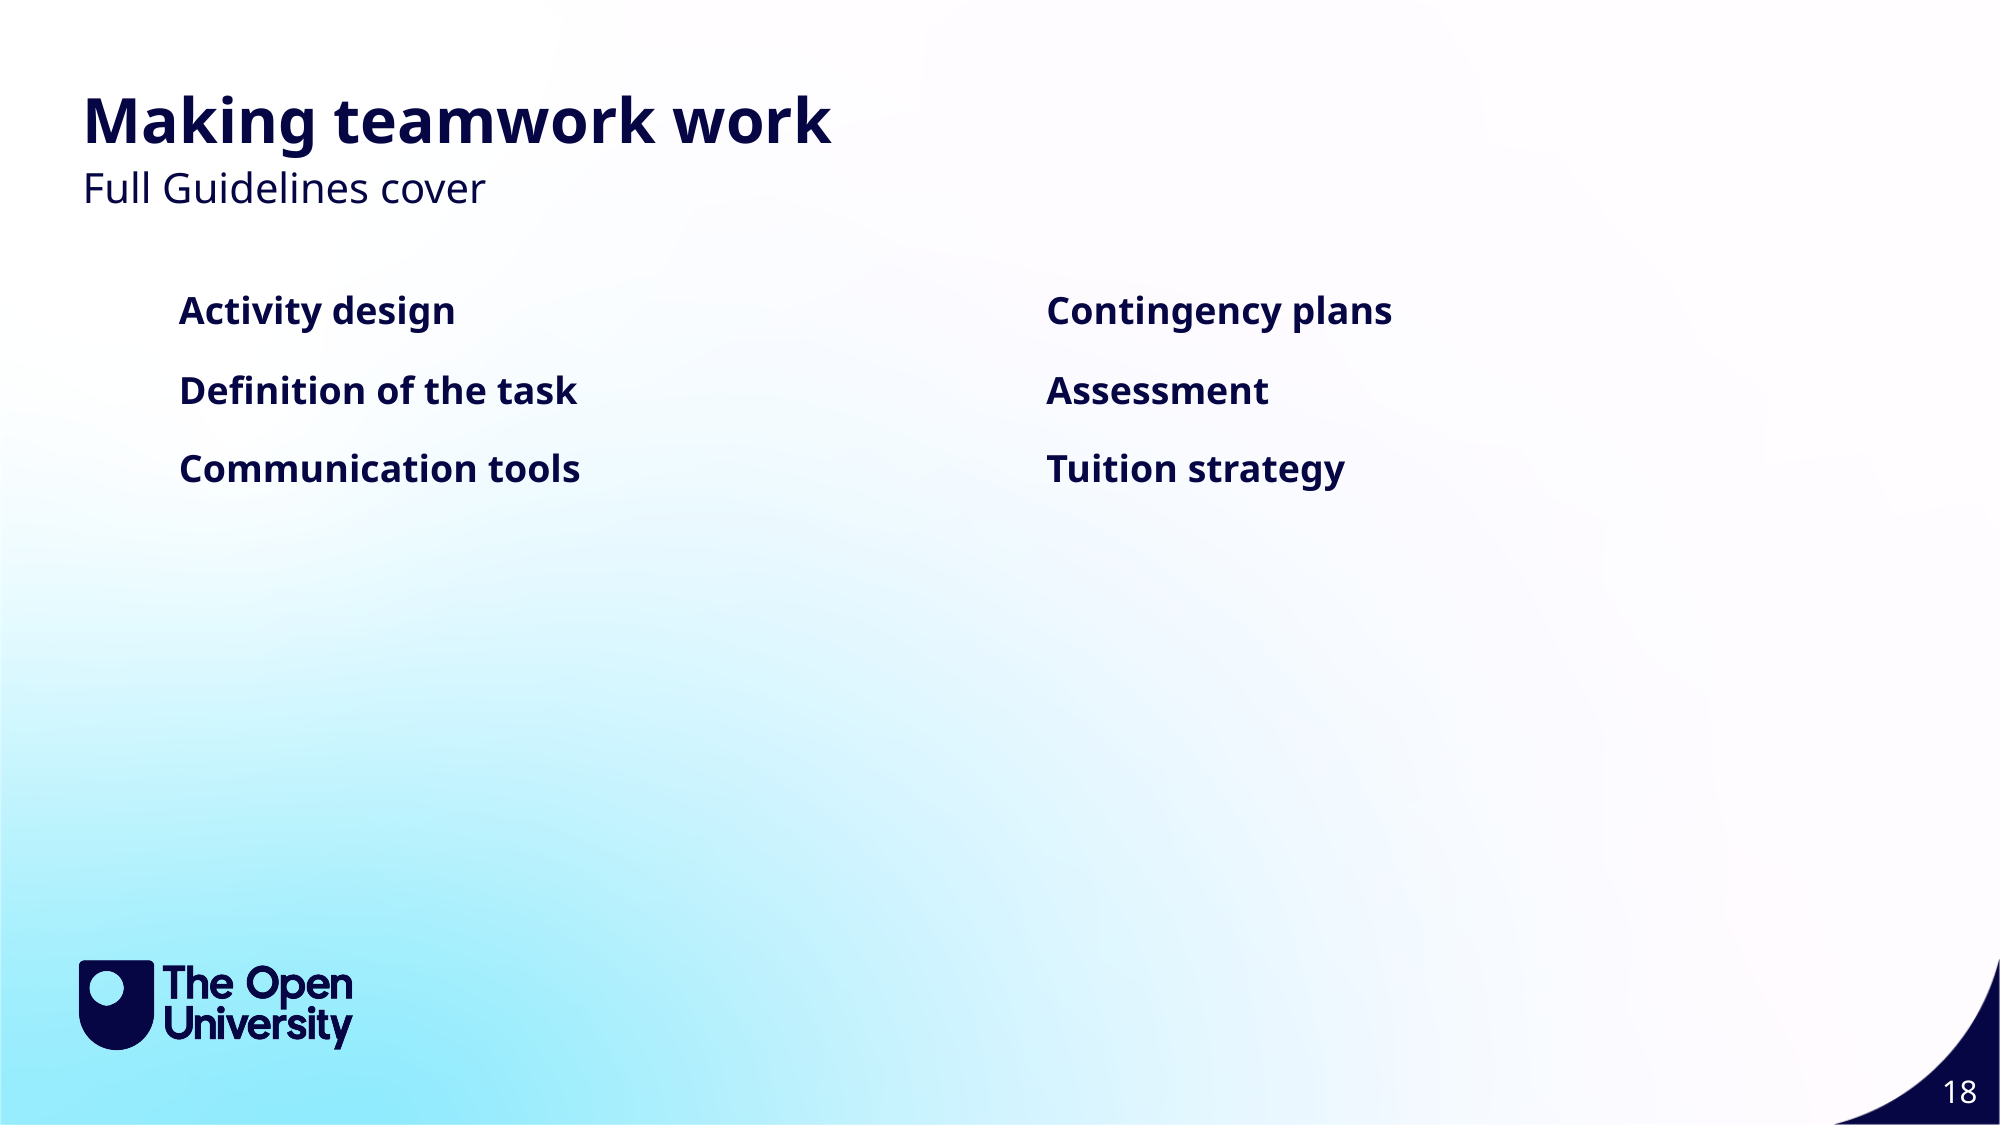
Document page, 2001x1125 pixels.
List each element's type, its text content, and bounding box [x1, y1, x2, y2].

picture [1834, 959, 2000, 1125]
list Full Guidelines cover [67, 149, 1840, 198]
list Assessment [1031, 355, 1840, 434]
picture [77, 956, 358, 1053]
list Definition of the task [164, 355, 972, 434]
list Activity design [164, 275, 842, 321]
list Contingency plans [1031, 275, 1709, 321]
list Tuition strategy [1031, 434, 1840, 938]
list Making teamwork work [67, 66, 1840, 148]
list Communication tools [164, 434, 972, 938]
